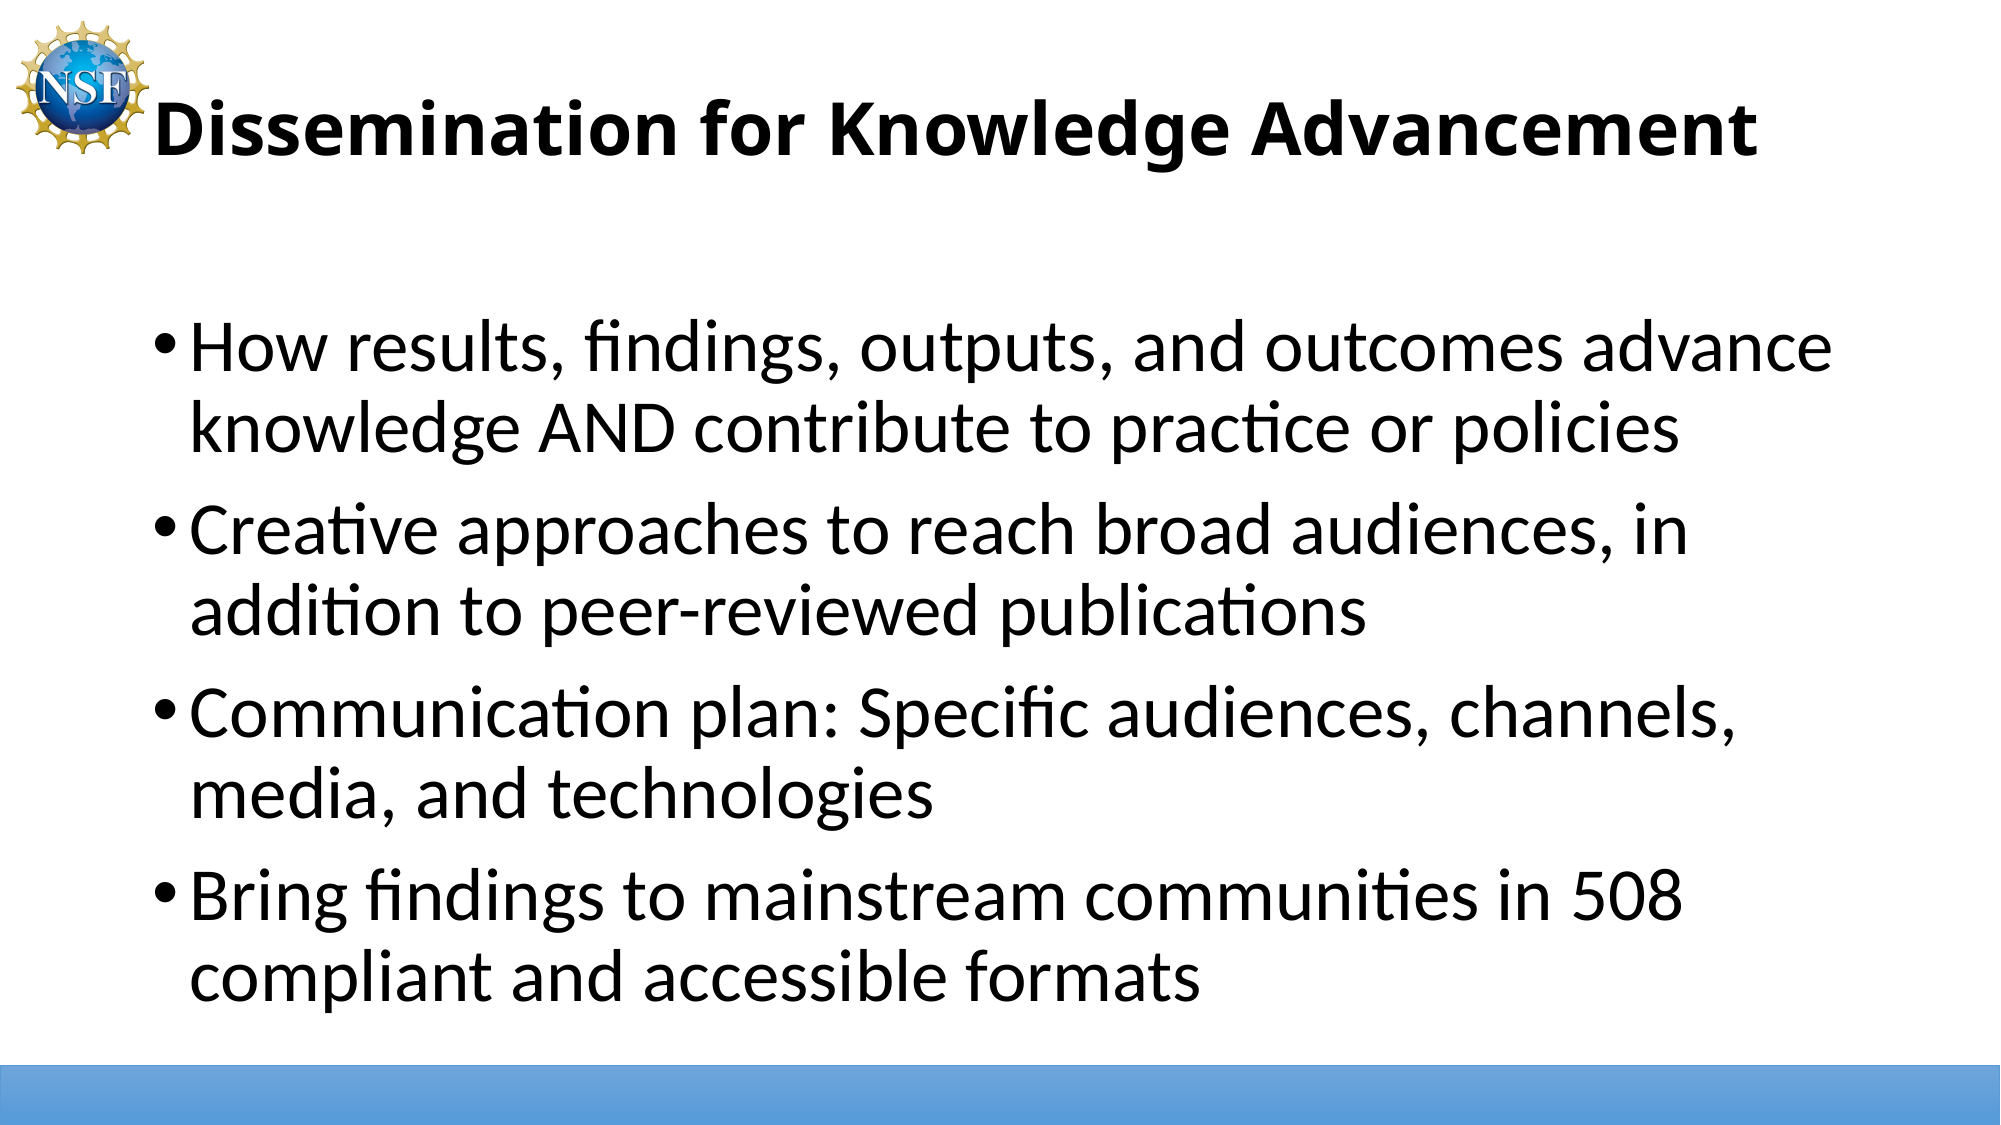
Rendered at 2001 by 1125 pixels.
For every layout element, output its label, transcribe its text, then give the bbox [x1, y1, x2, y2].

title Dissemination for Knowledge Advancement [137, 59, 1863, 203]
picture [14, 18, 151, 156]
list How results, findings, outputs, and outcomes advance knowledge AND contribute to practice or policies Creative approaches to reach broad audiences, in addition to peer-reviewed publications Communication plan: Specific audiences, channels, media, and technologies Bring findings to mainstream communities in 508 compliant and accessible formats [137, 299, 1863, 1066]
